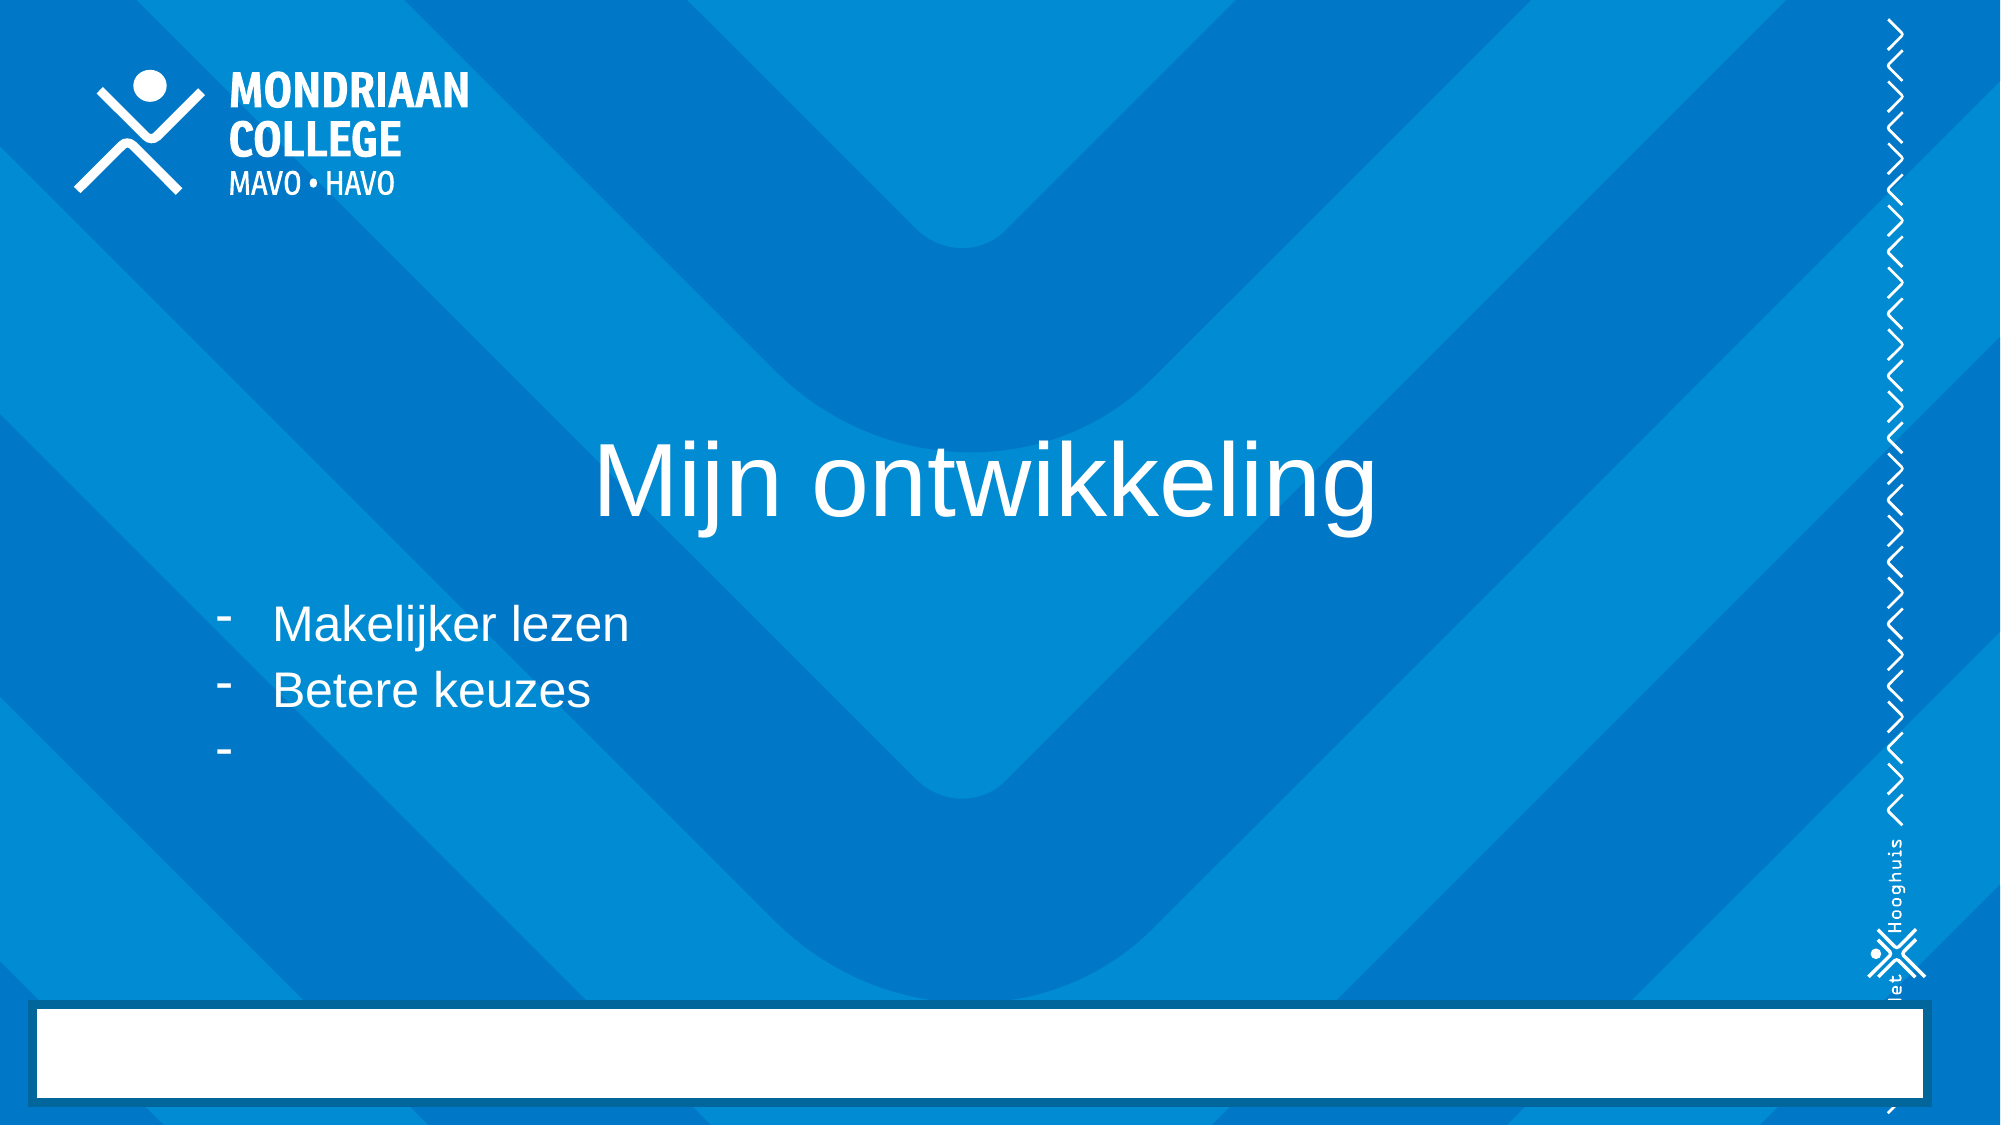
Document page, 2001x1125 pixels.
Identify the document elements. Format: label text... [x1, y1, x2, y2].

title Mijn ontwikkeling [200, 207, 1802, 547]
subtitle Makelijker lezen Betere keuzes [200, 590, 1802, 863]
text_box [35, 1007, 1925, 1100]
